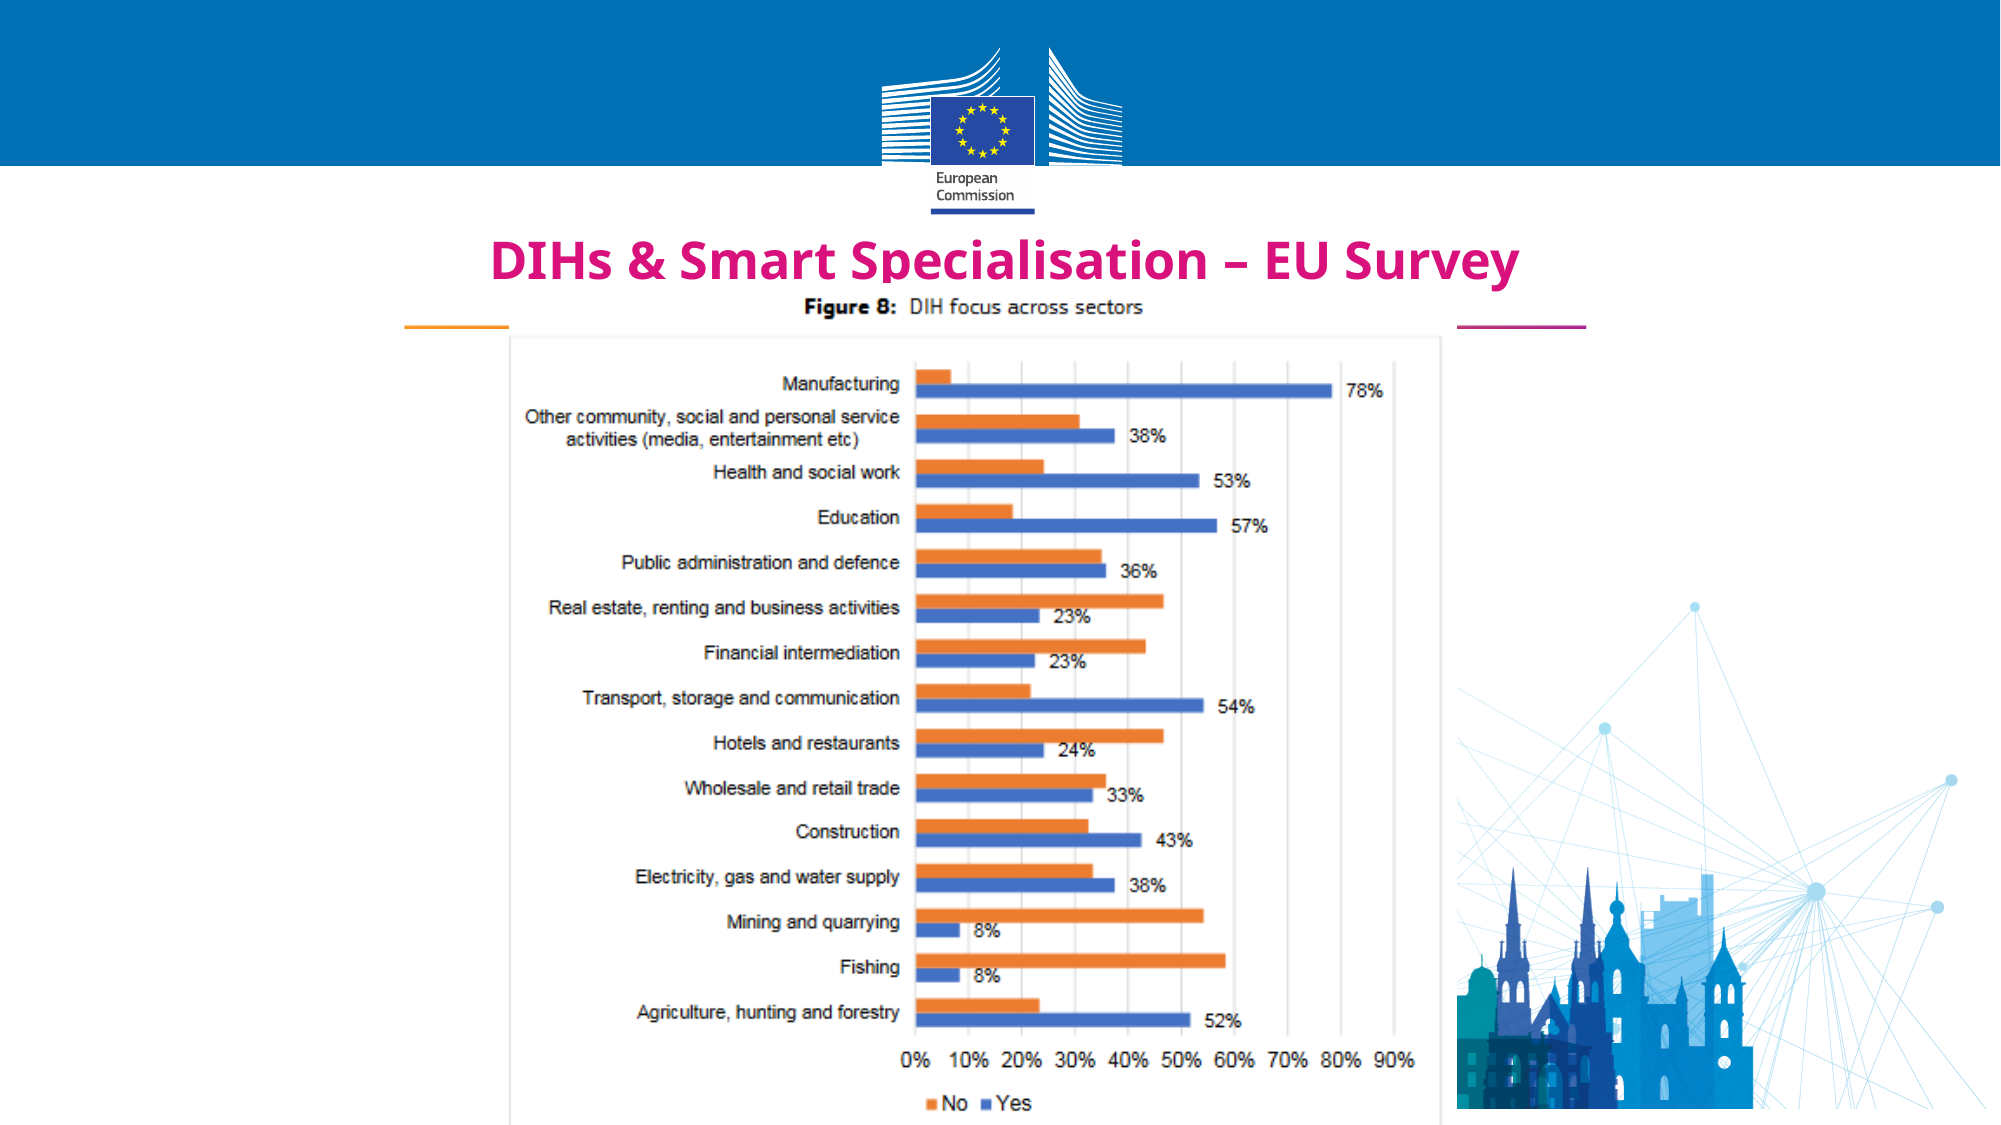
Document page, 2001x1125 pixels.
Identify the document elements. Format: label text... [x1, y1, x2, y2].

picture [1728, 985, 1734, 1003]
picture [1660, 1076, 1669, 1099]
picture [2, 166, 2001, 1125]
title DIHs & Smart Specialisation – EU Survey [142, 219, 1868, 291]
picture [1721, 1021, 1728, 1037]
picture [1613, 970, 1621, 993]
picture [1718, 1057, 1730, 1068]
picture [1468, 1054, 1476, 1064]
picture [1468, 1073, 1476, 1086]
picture [1659, 1025, 1668, 1049]
picture [1714, 985, 1720, 1003]
